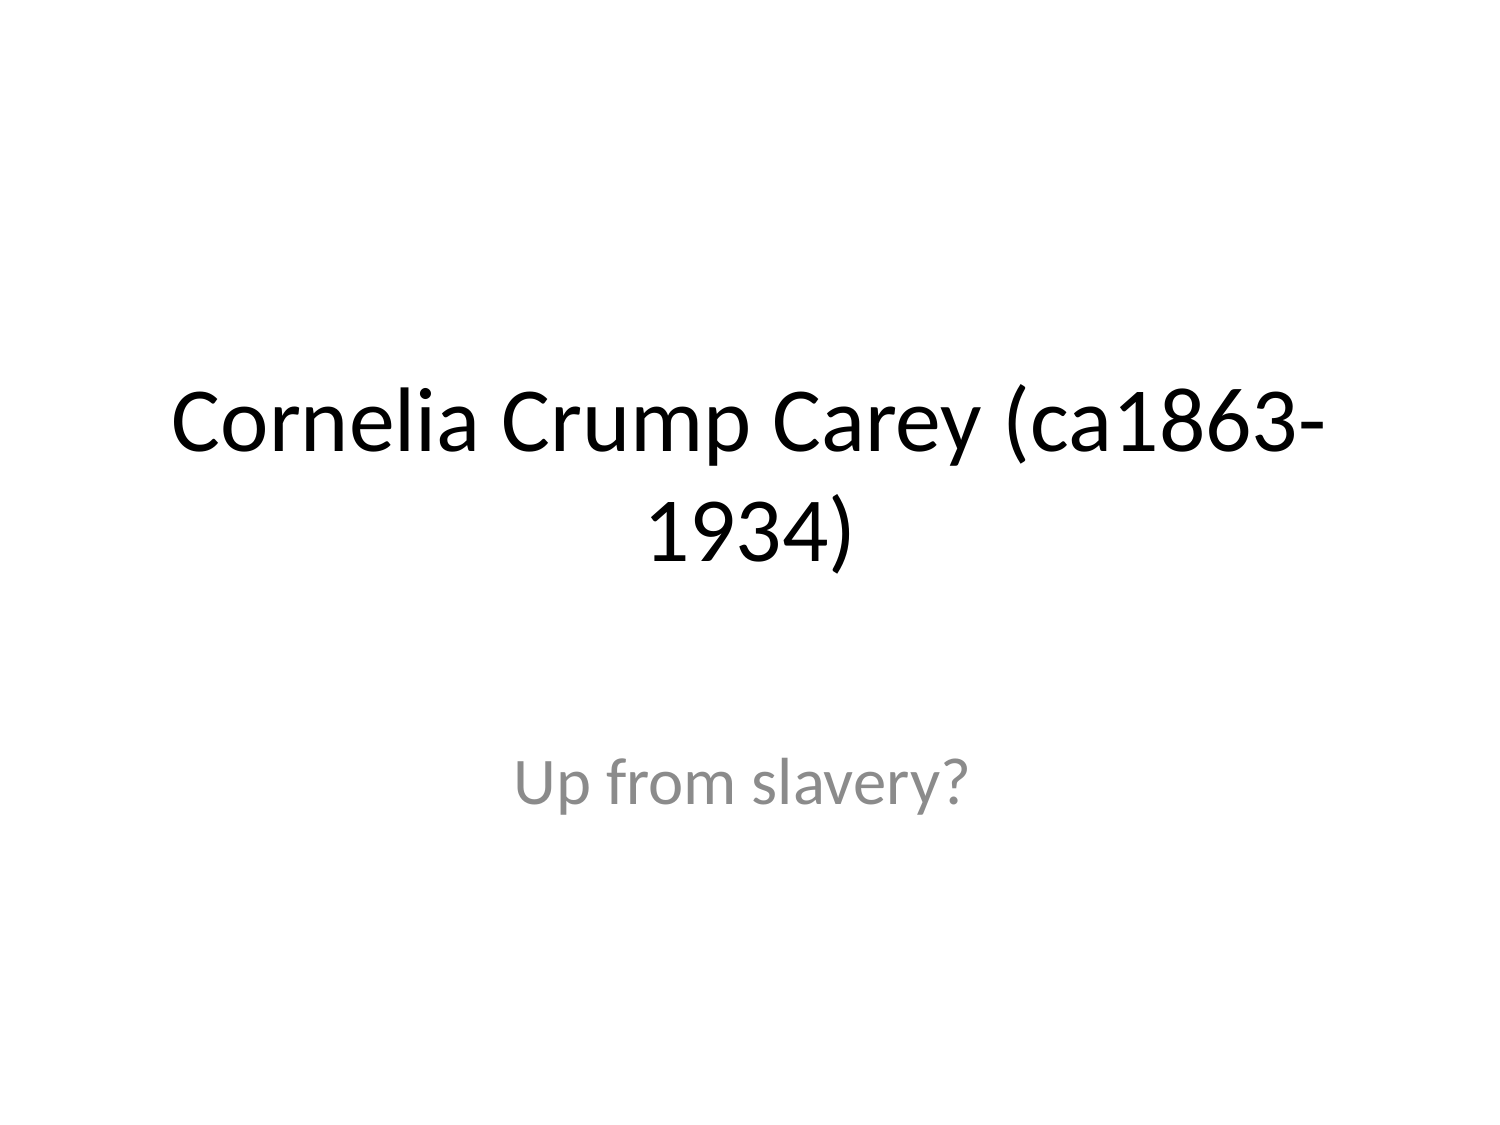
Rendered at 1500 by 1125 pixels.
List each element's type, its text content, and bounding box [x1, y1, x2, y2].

subtitle Up from slavery? [225, 637, 1275, 925]
title Cornelia Crump Carey (ca1863-1934) [112, 349, 1388, 591]
